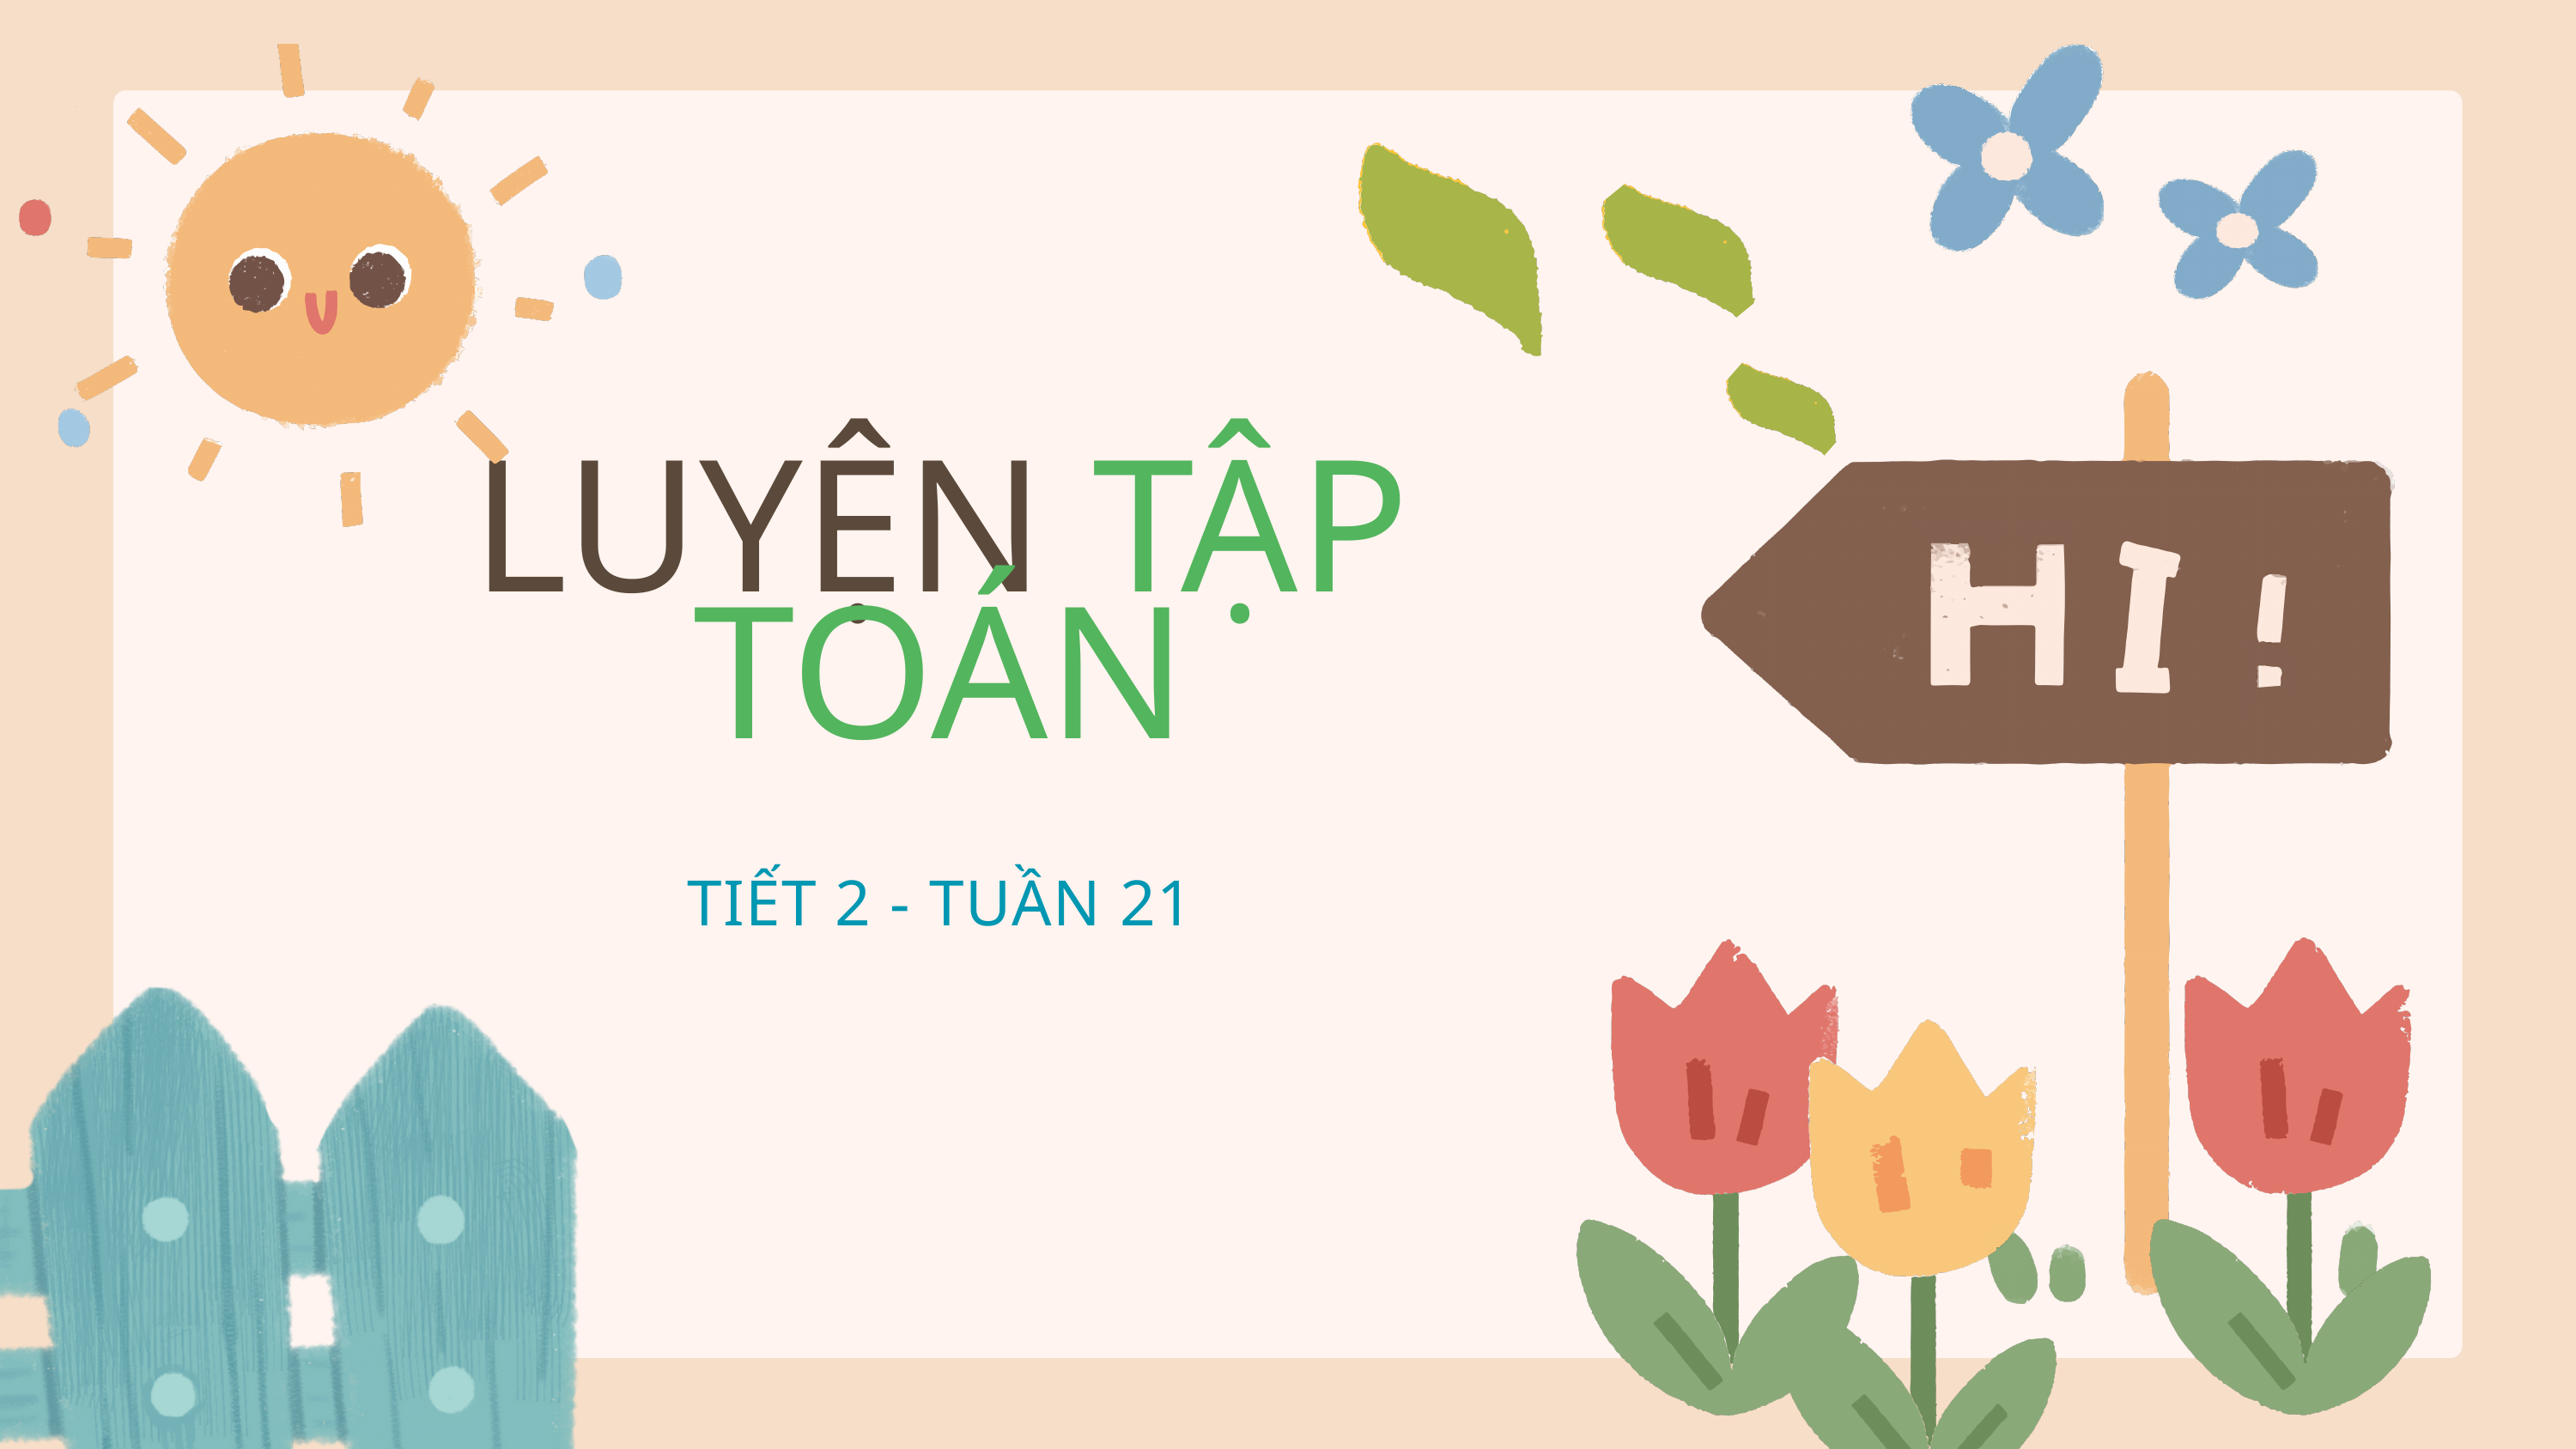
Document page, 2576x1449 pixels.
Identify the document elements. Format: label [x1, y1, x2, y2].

text_box [0, 44, 643, 527]
text_box [1903, 36, 2105, 88]
text_box [0, 986, 592, 1449]
text_box [112, 90, 2463, 1359]
text_box [1576, 1366, 2432, 1449]
